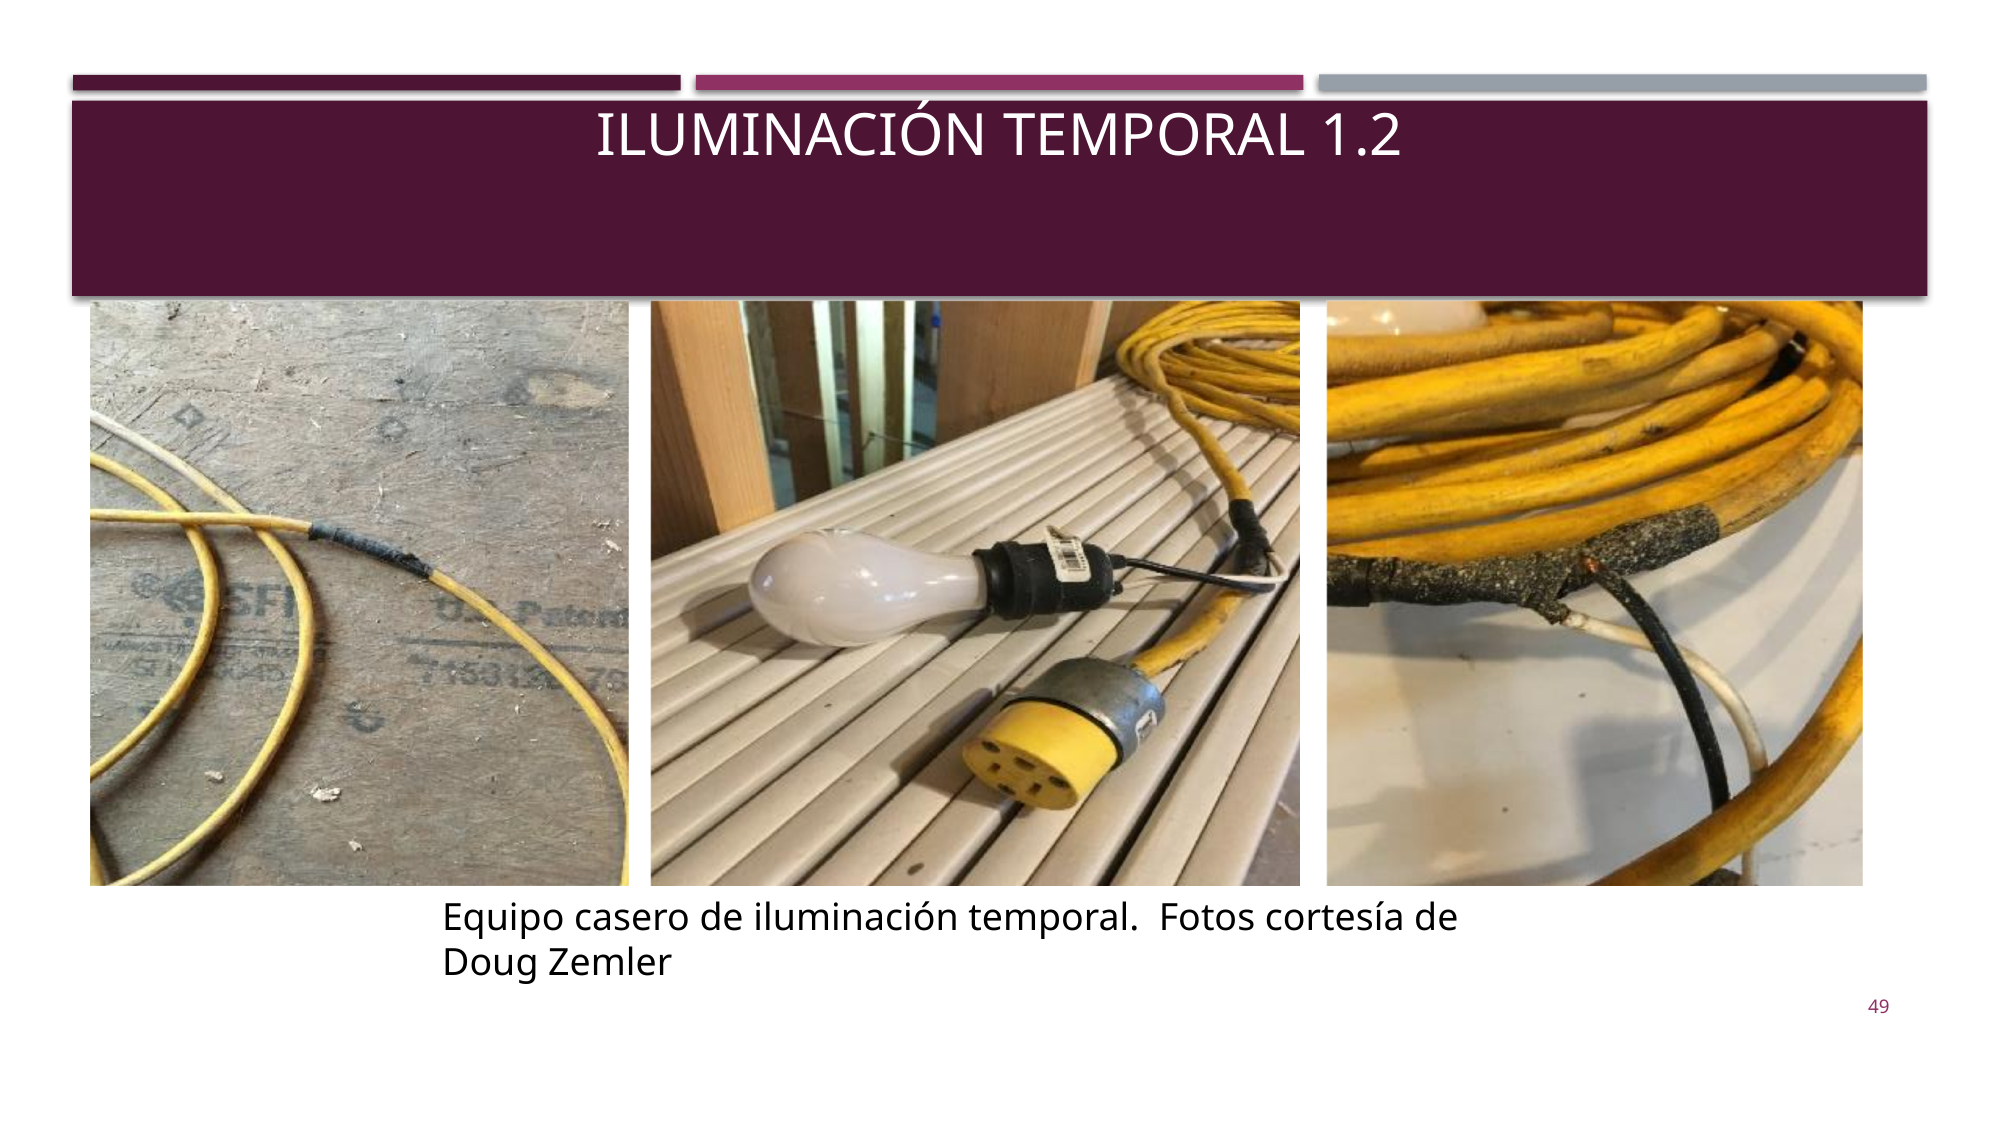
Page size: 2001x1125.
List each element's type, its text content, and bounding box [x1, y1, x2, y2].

picture [65, 268, 1300, 918]
slide_number 49 [1732, 977, 1905, 1037]
title Iluminación Temporal 1.2 [362, 50, 1638, 175]
picture [1328, 862, 1862, 886]
text_box Equipo casero de iluminación temporal. Fotos cortesía de Doug Zemler [427, 885, 1551, 991]
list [1301, 324, 1888, 862]
picture [1328, 302, 1862, 324]
